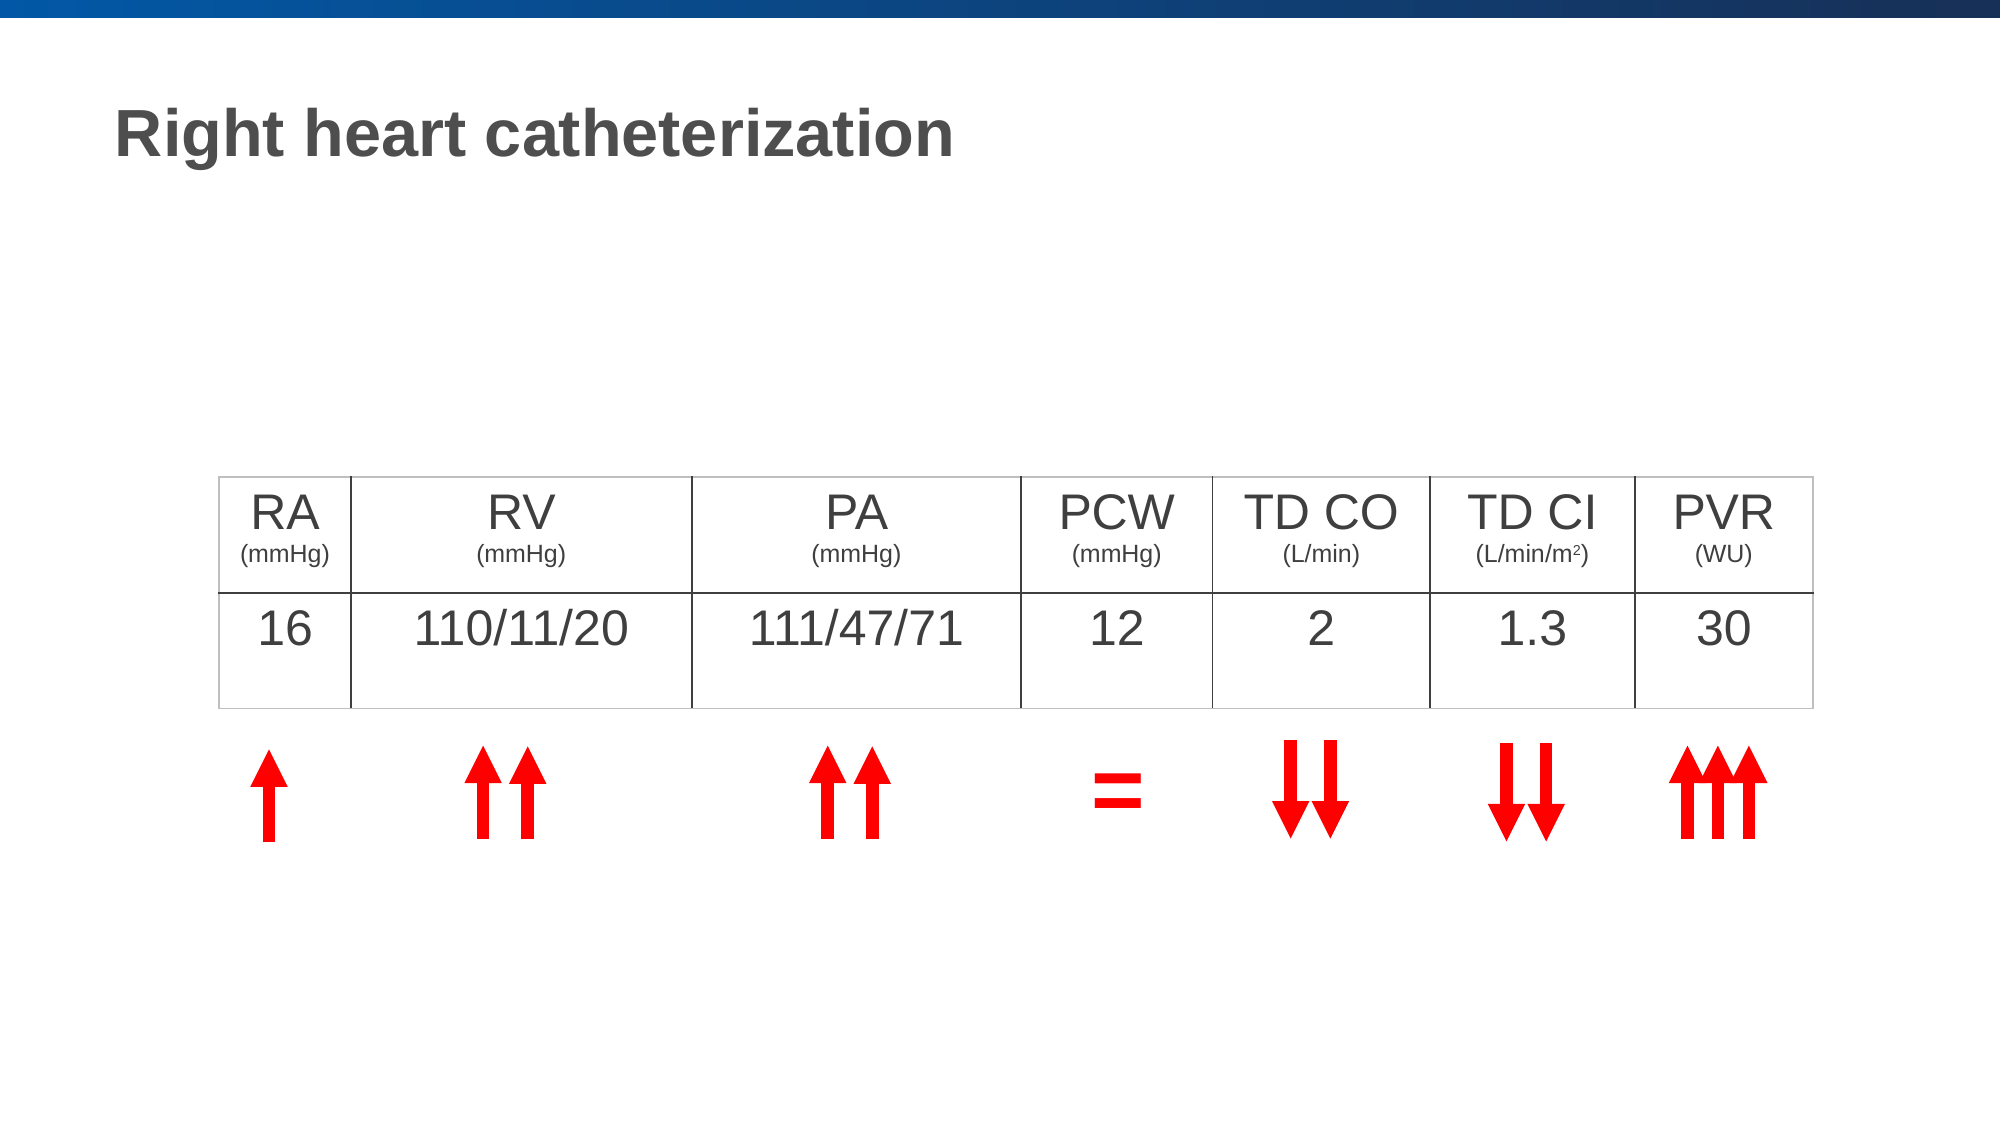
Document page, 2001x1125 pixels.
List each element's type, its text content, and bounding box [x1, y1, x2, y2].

title Right heart catheterization [99, 32, 1863, 228]
table_cell 16 [220, 594, 350, 708]
table_header TD CI (L/min/m2) [1431, 478, 1634, 592]
table_cell 110/11/20 [352, 594, 691, 708]
table_cell 111/47/71 [693, 594, 1020, 708]
table_header PA (mmHg) [693, 478, 1020, 592]
table_cell 12 [1022, 594, 1212, 708]
table_header RA (mmHg) [220, 478, 350, 592]
table_cell 2 [1213, 594, 1429, 708]
table_cell 30 [1636, 594, 1812, 708]
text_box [268, 722, 1749, 849]
table_cell 1.3 [1431, 594, 1634, 708]
table_header TD CO (L/min) [1213, 478, 1429, 592]
table_header PVR (WU) [1636, 478, 1812, 592]
table_header RV (mmHg) [352, 478, 691, 592]
table_header PCW (mmHg) [1022, 478, 1212, 592]
